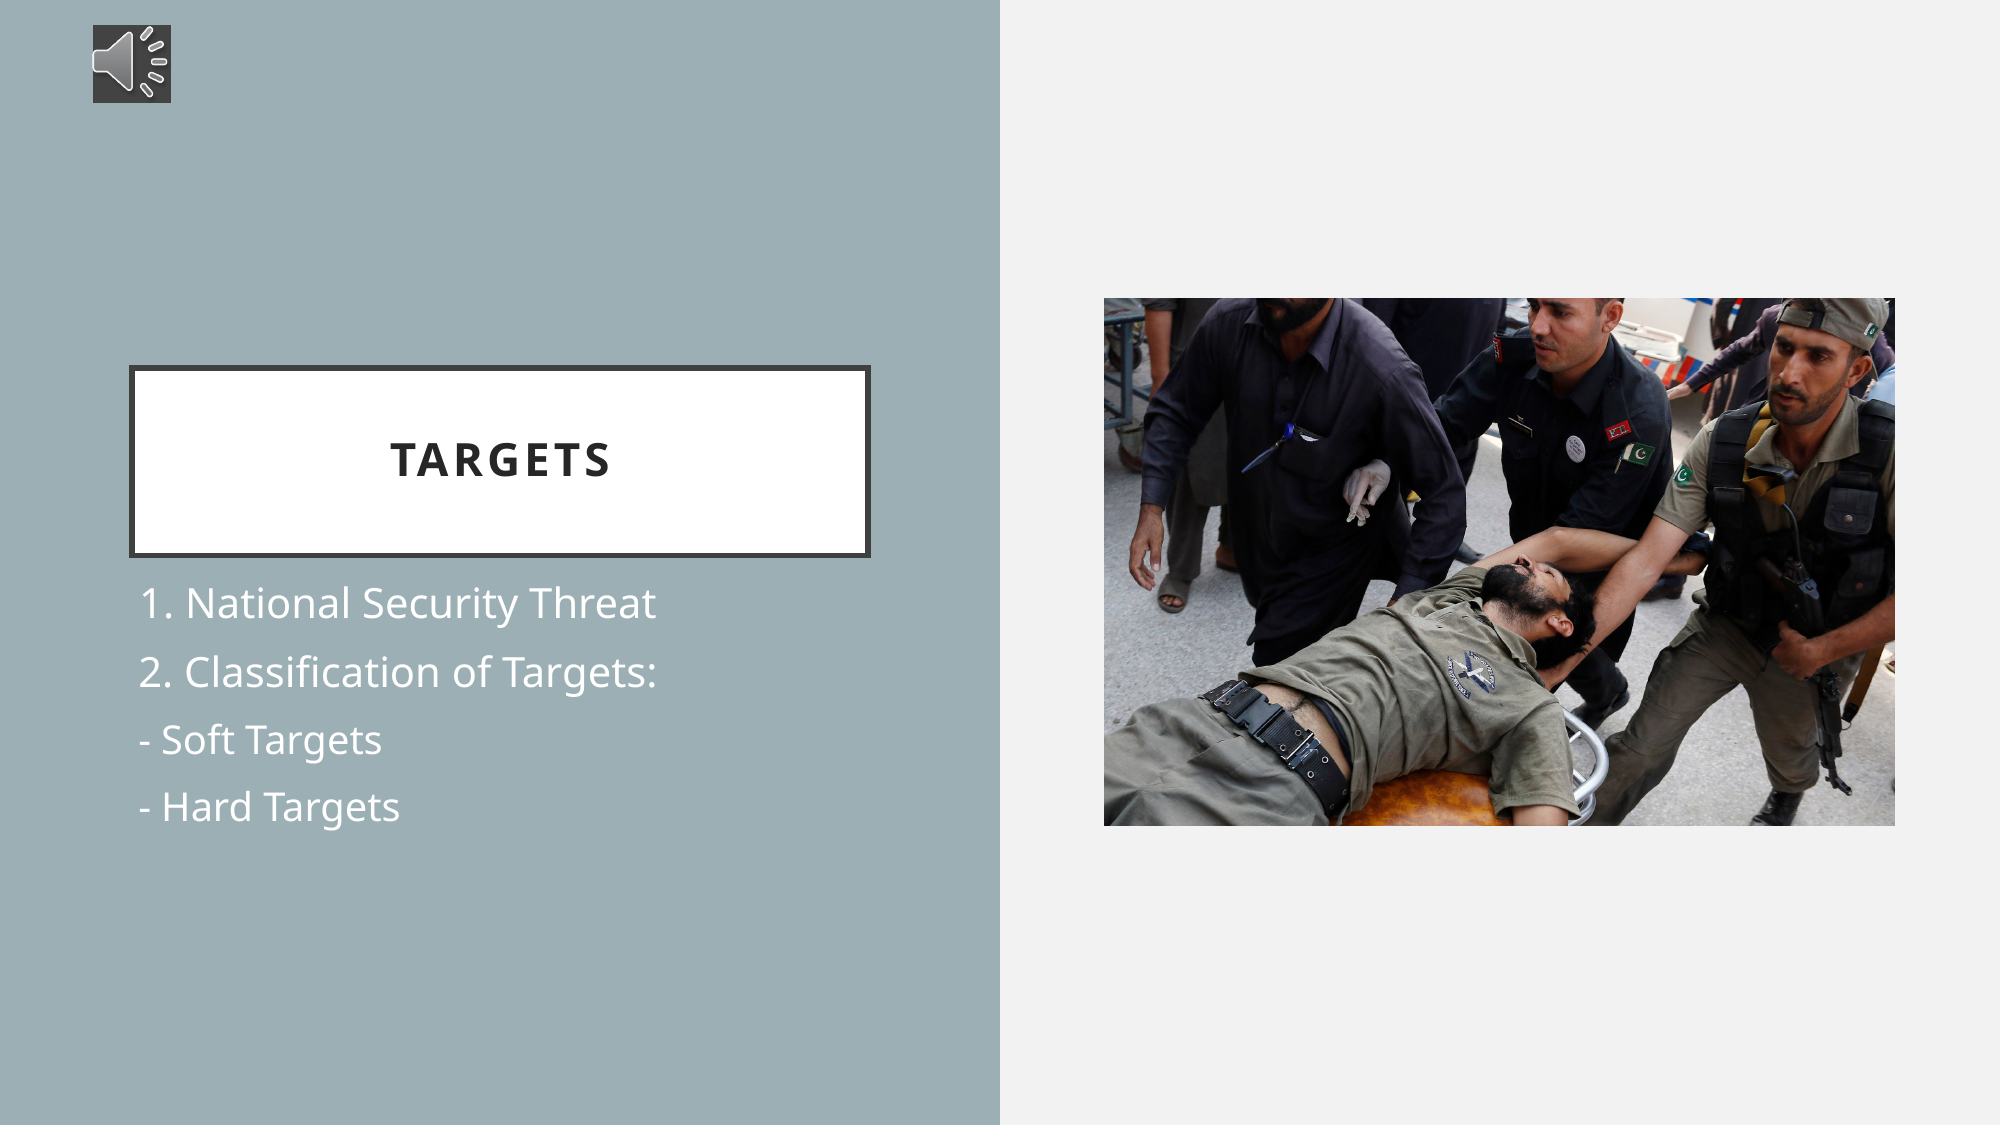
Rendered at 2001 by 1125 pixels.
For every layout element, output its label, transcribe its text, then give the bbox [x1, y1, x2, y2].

picture [91, 24, 172, 105]
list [1104, 298, 1895, 826]
title Targets [129, 365, 871, 558]
list 1. National Security Threat 2. Classification of Targets: - Soft Targets - Hard Targets [52, 569, 676, 930]
